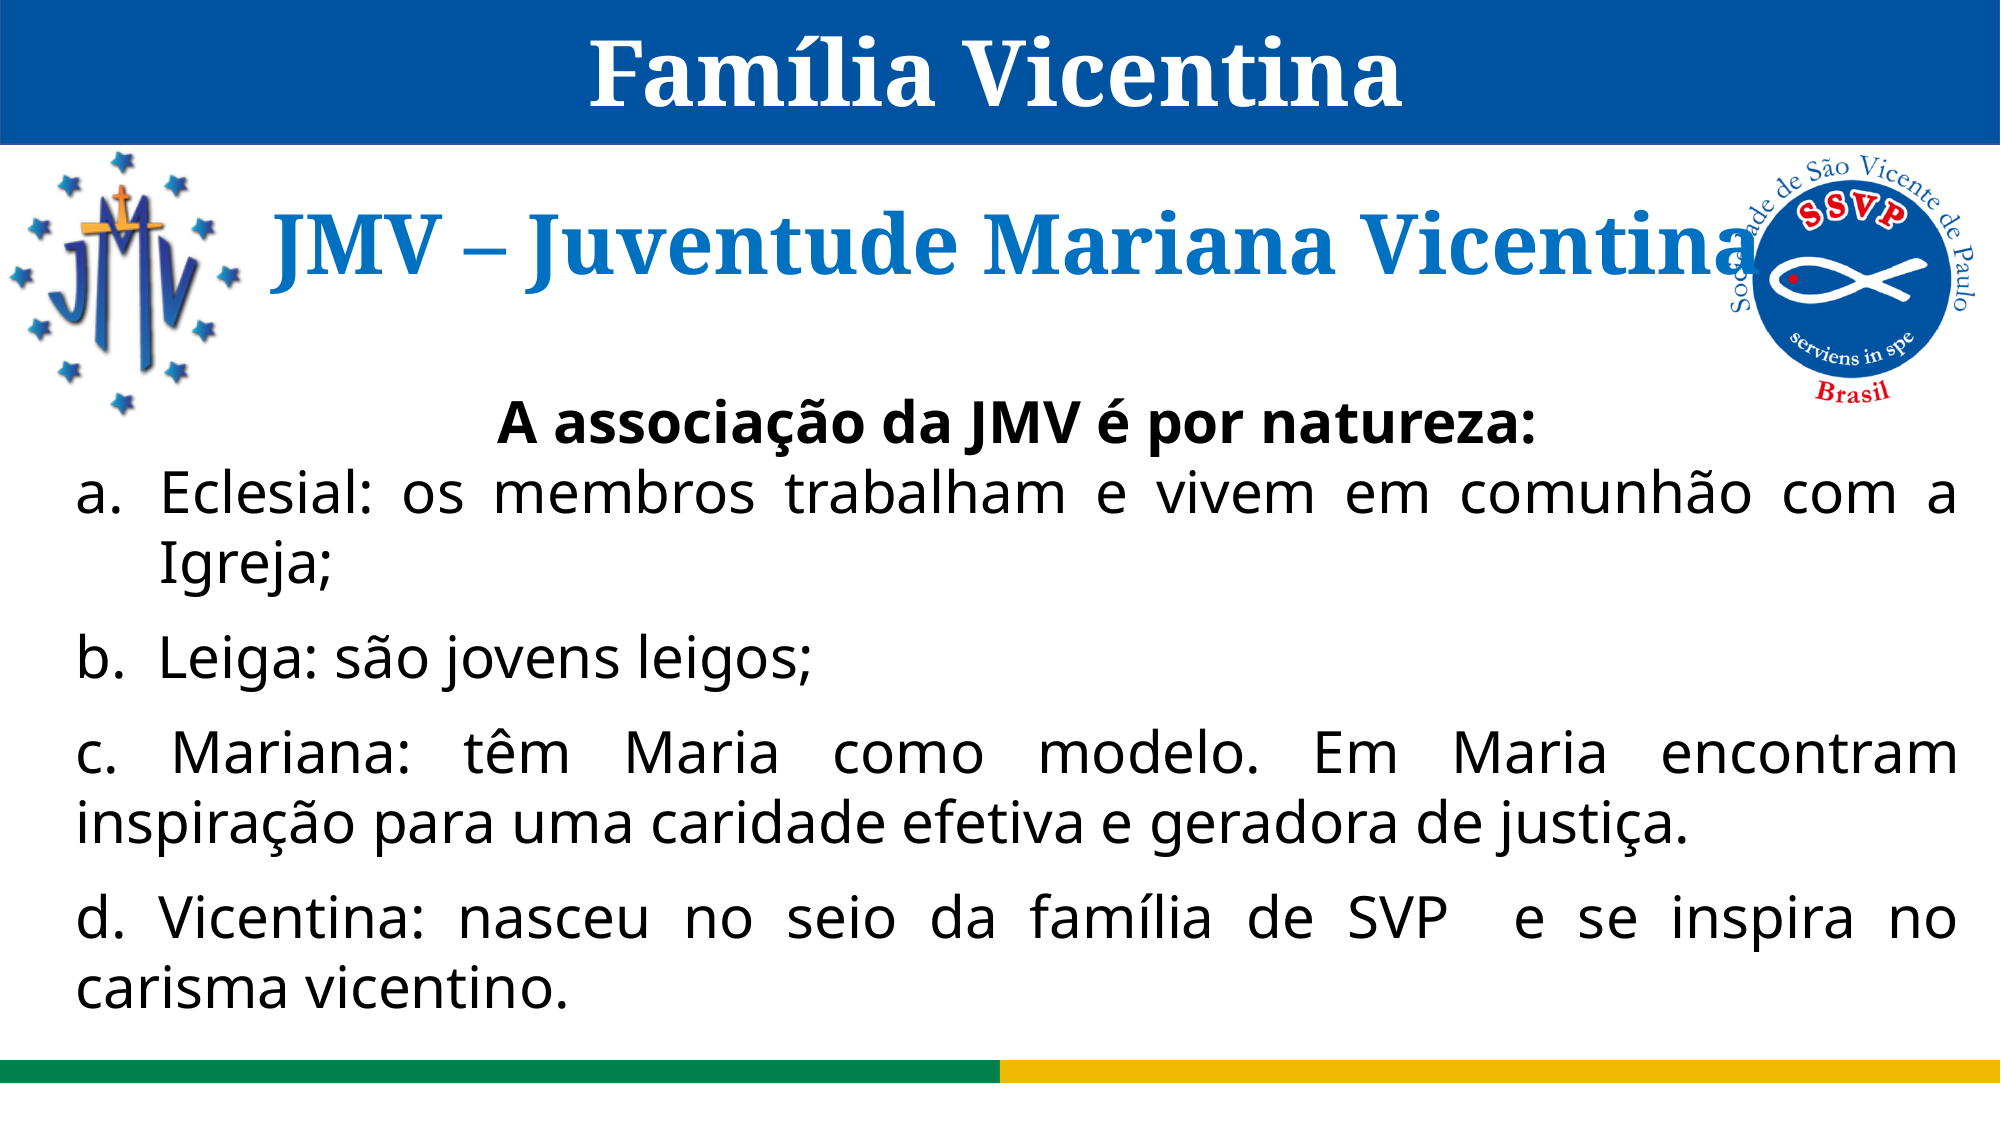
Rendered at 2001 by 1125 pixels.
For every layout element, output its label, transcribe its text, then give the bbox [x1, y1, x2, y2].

text_box JMV – Juventude Mariana Vicentina [256, 183, 1728, 299]
text_box [0, 0, 2000, 145]
picture [1728, 155, 1975, 403]
text_box A associação da JMV é por natureza: Eclesial: os membros trabalham e vivem em comunhão com a Igreja; b. Leiga: são jovens leigos; c. Mariana: têm Maria como modelo. Em Maria encontram inspiração para uma caridade efetiva e geradora de justiça. d. Vicentina: nasceu no seio da família de SVP e se inspira no carisma vicentino. [60, 307, 1975, 1028]
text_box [0, 1050, 2000, 1092]
picture [0, 144, 250, 420]
text_box Família Vicentina [407, 7, 1589, 133]
